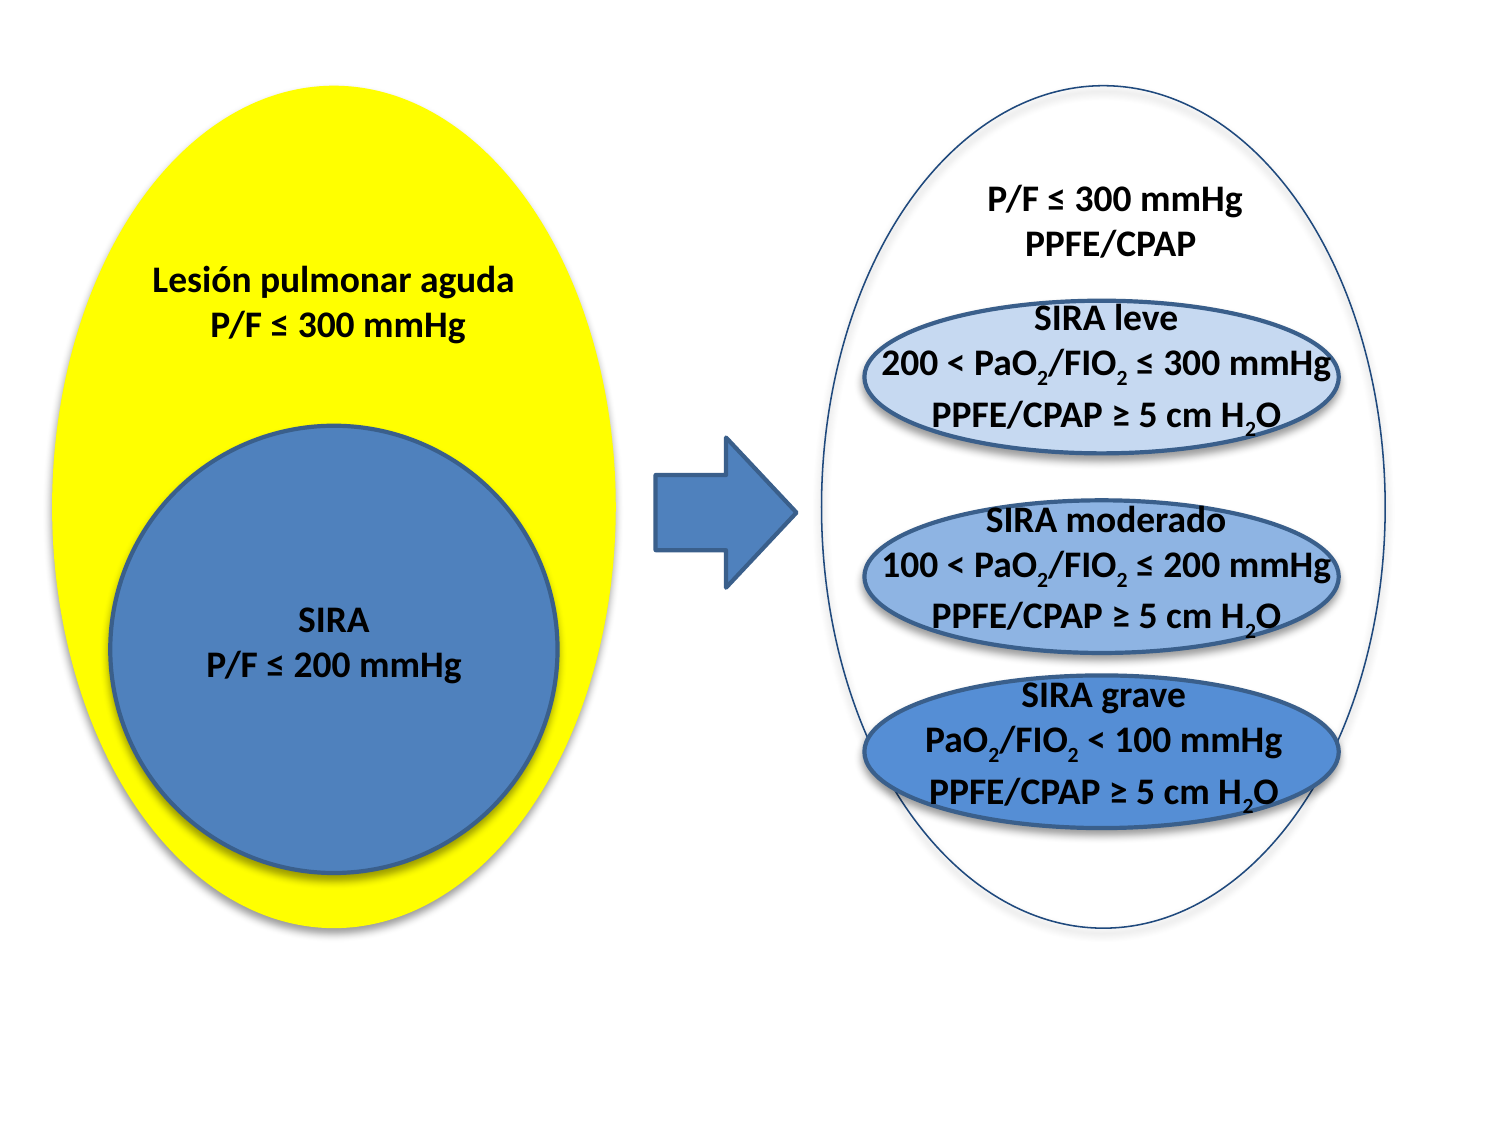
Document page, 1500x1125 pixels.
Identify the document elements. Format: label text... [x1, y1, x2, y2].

text_box [918, 826, 1289, 929]
text_box [862, 228, 1345, 286]
text_box P/F ≤ 300 mmHg PPFE/CPAP [891, 167, 1339, 272]
text_box [820, 332, 1386, 672]
text_box Lesión pulmonar aguda P/F ≤ 300 mmHg [110, 248, 558, 353]
text_box [110, 84, 558, 248]
text_box [653, 435, 799, 590]
text_box SIRA P/F ≤ 200 mmHg [110, 587, 558, 693]
text_box SIRA moderado 100 < PaO2/FIO2 ≤ 200 mmHg PPFE/CPAP ≥ 5 cm H2O [846, 487, 1367, 650]
text_box [1016, 650, 1187, 656]
text_box [999, 448, 1204, 456]
text_box SIRA grave PaO2/FIO2 < 100 mmHg PPFE/CPAP ≥ 5 cm H2O [843, 663, 1365, 826]
text_box [1024, 826, 1179, 831]
text_box [51, 249, 617, 929]
text_box [935, 84, 1271, 167]
text_box SIRA leve 200 < PaO2/FIO2 ≤ 300 mmHg PPFE/CPAP ≥ 5 cm H2O [846, 286, 1367, 448]
text_box [116, 423, 551, 587]
text_box [112, 693, 556, 876]
